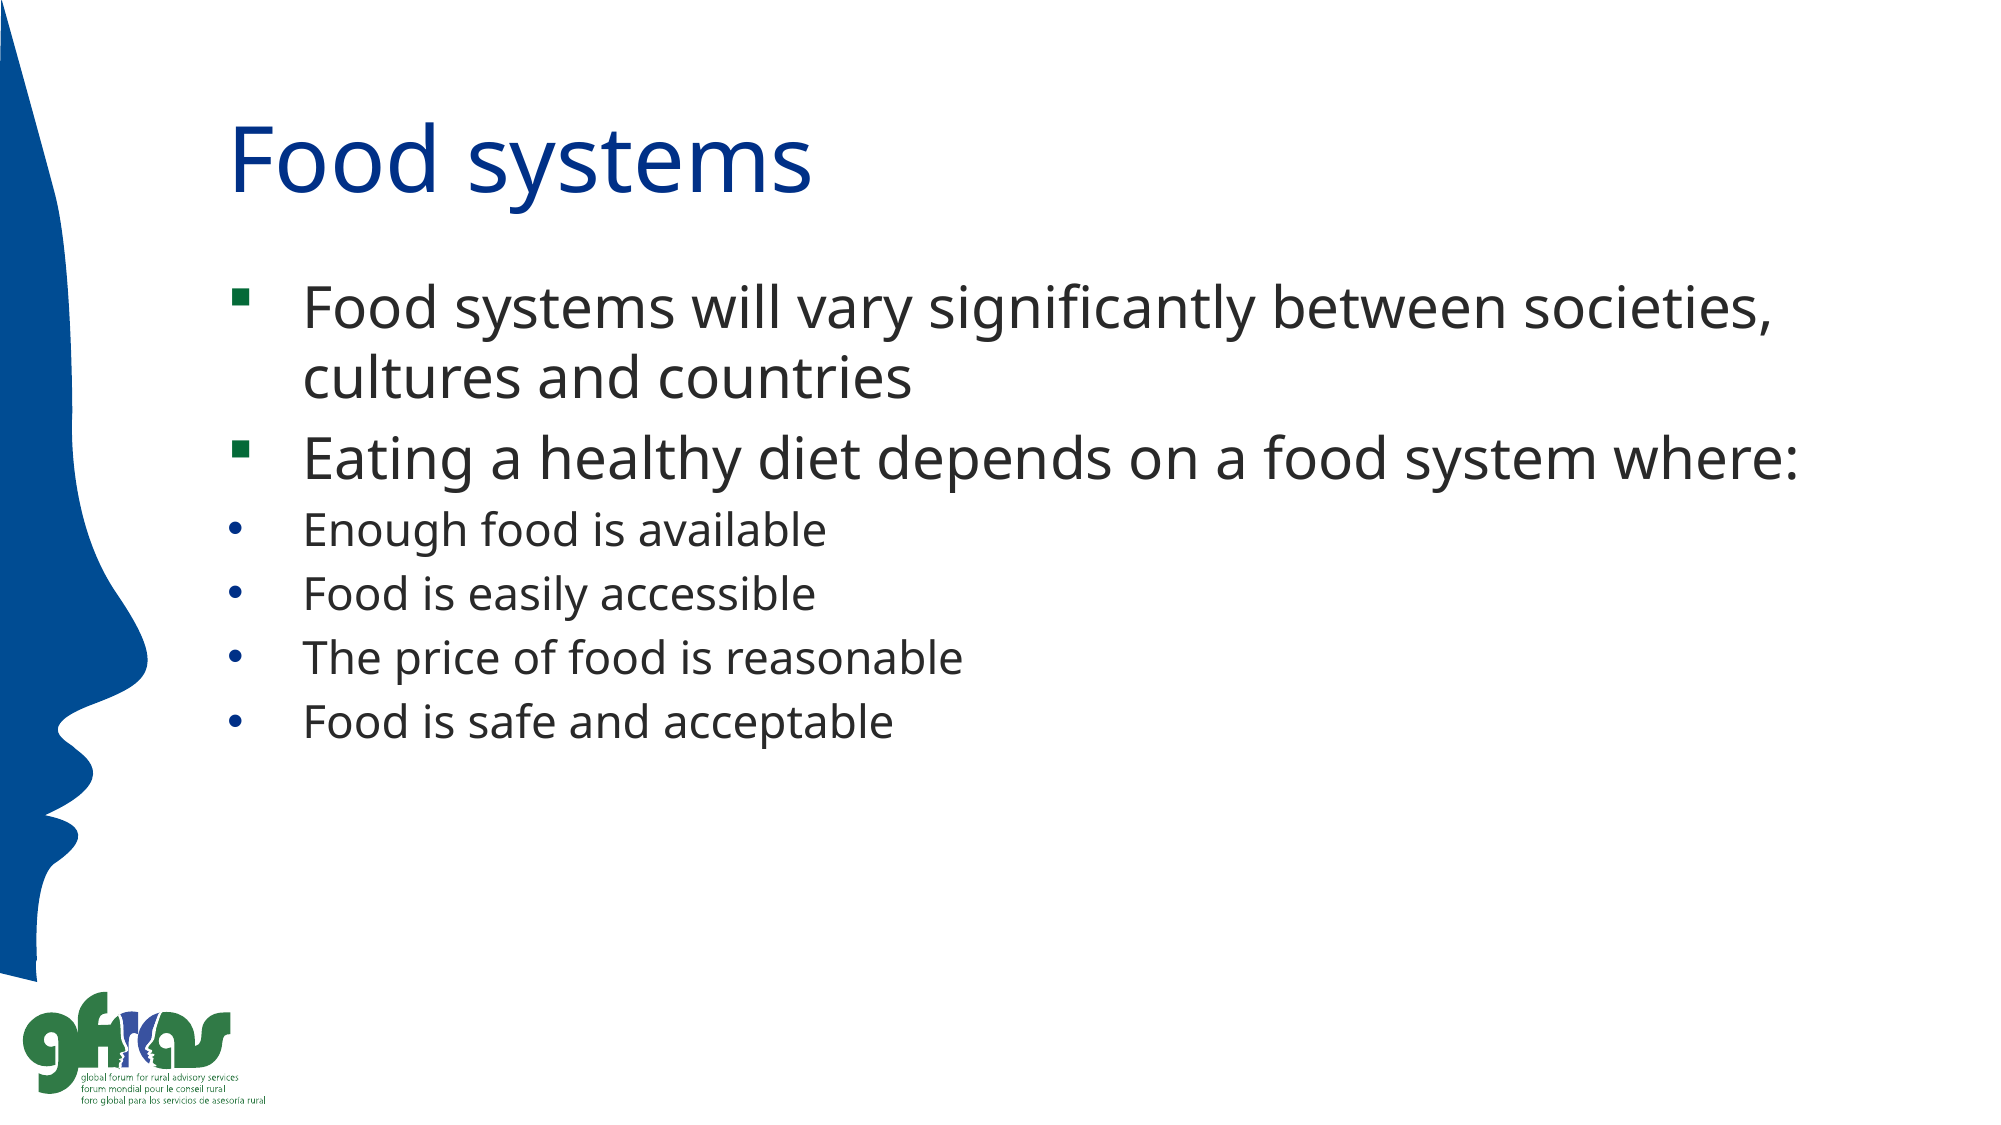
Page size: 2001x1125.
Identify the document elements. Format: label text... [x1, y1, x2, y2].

list Food systems will vary significantly between societies, cultures and countries Eating a healthy diet depends on a food system where: Enough food is available Food is easily accessible The price of food is reasonable Food is safe and acceptable [212, 262, 1900, 976]
title Food systems [212, 78, 1900, 233]
